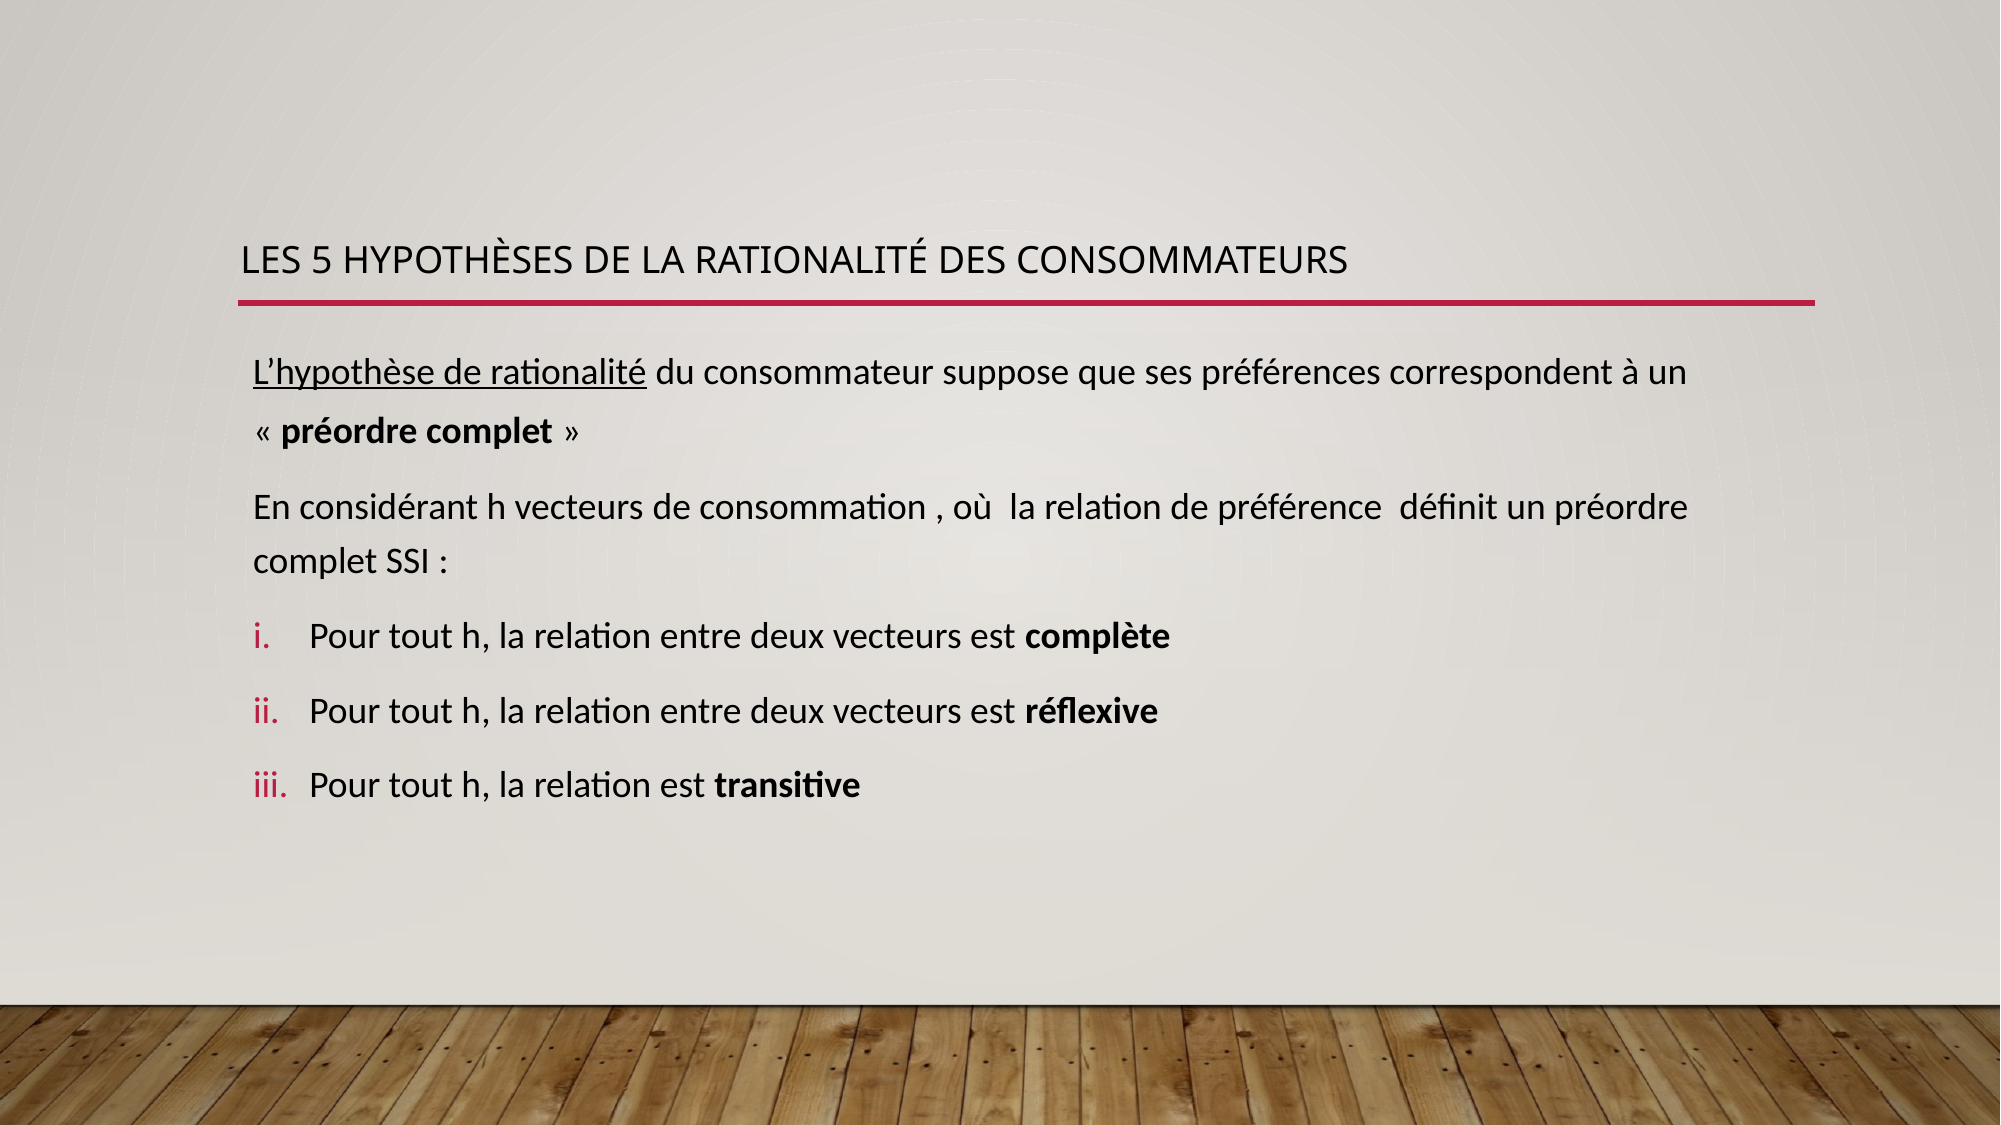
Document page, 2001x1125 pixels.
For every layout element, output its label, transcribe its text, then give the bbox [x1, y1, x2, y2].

text_box LES 5 HYPOTHÈSES DE LA RATIONALITÉ DES CONSOMMATEURS [225, 228, 1364, 288]
picture [0, 1005, 2000, 1125]
